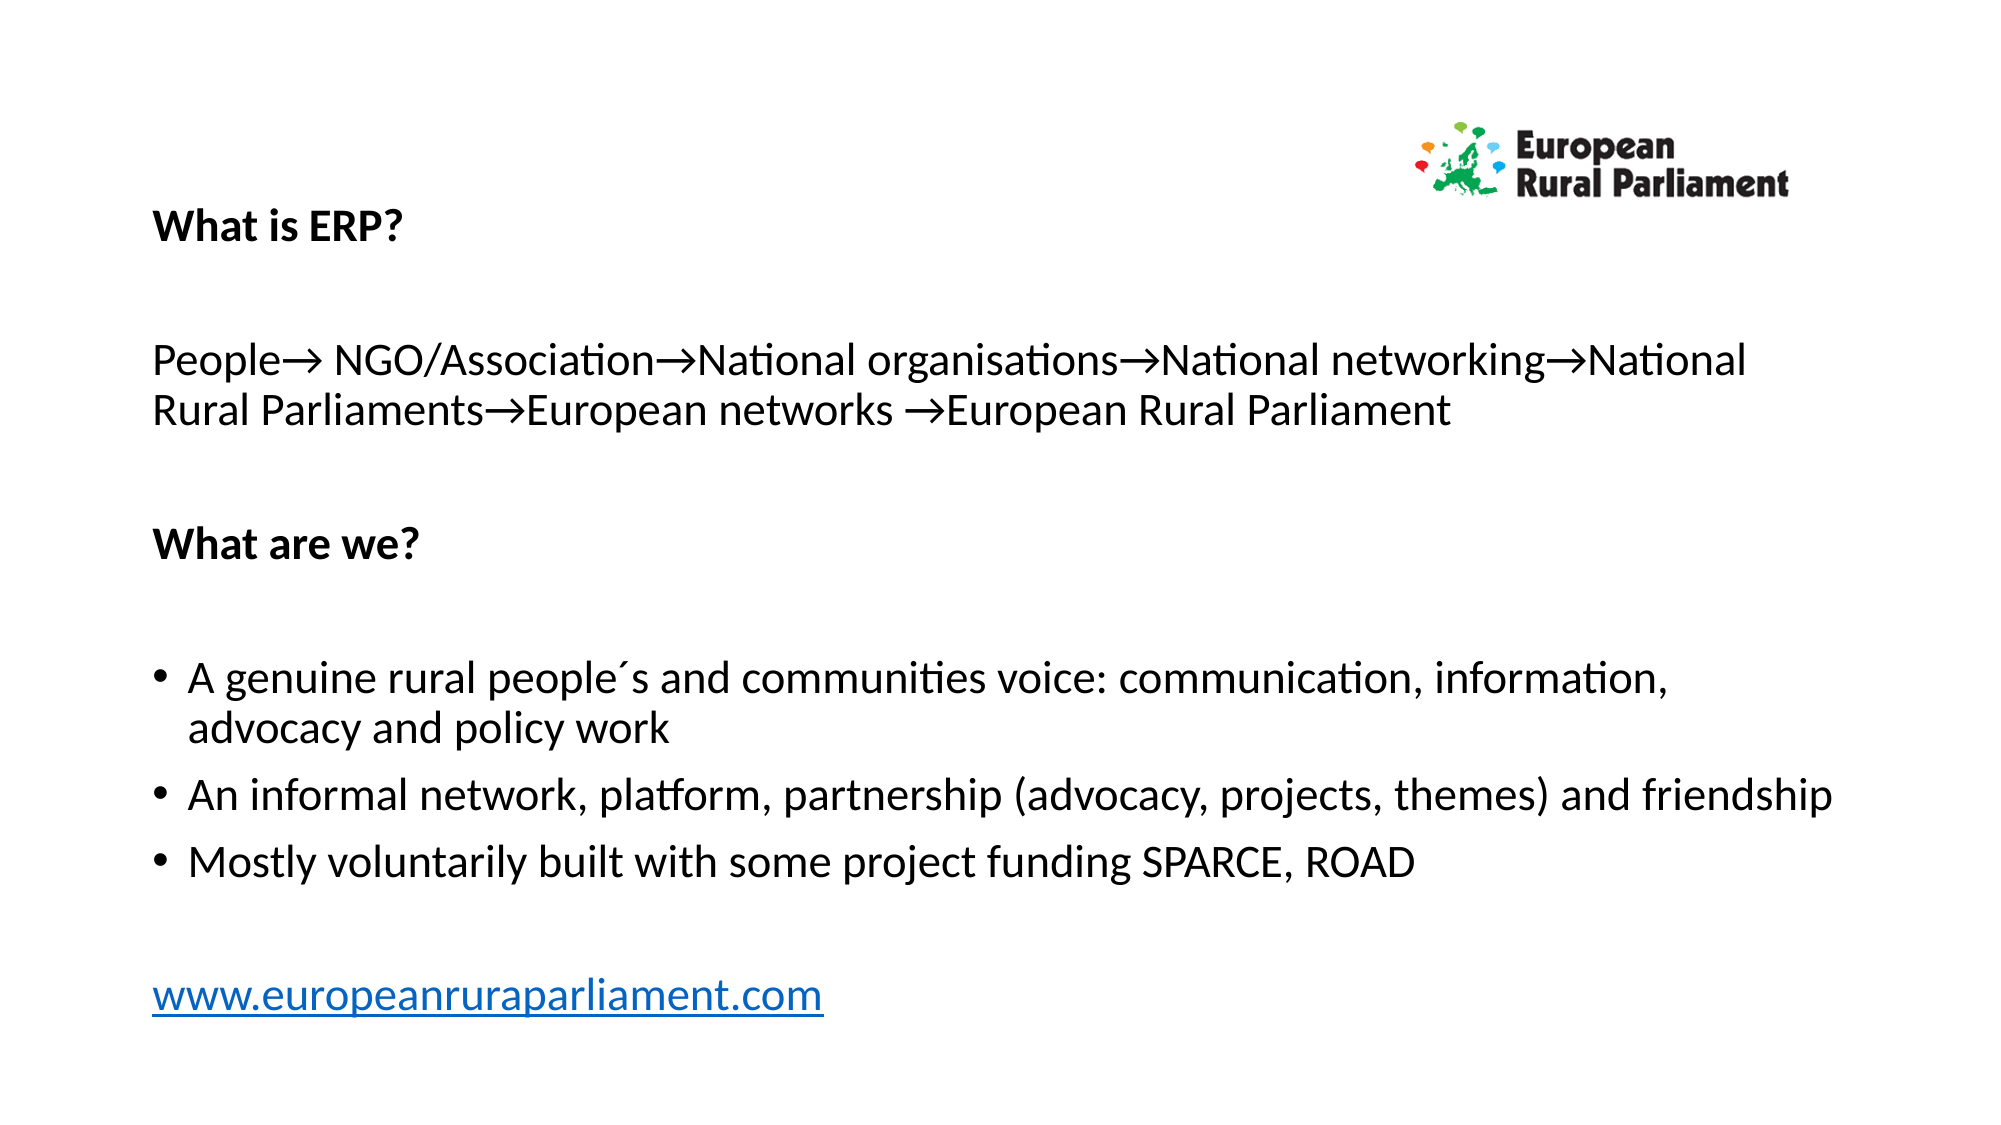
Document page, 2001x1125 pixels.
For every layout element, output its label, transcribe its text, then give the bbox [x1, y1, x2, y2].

list What is ERP? People→ NGO/Association→National organisations→National networking→National Rural Parliaments→European networks →European Rural Parliament What are we? A genuine rural people´s and communities voice: communication, information, advocacy and policy work An informal network, platform, partnership (advocacy, projects, themes) and friendship Mostly voluntarily built with some project funding SPARCE, ROAD www.europeanruraparliament.com [137, 121, 1863, 1061]
picture [791, 121, 1795, 202]
